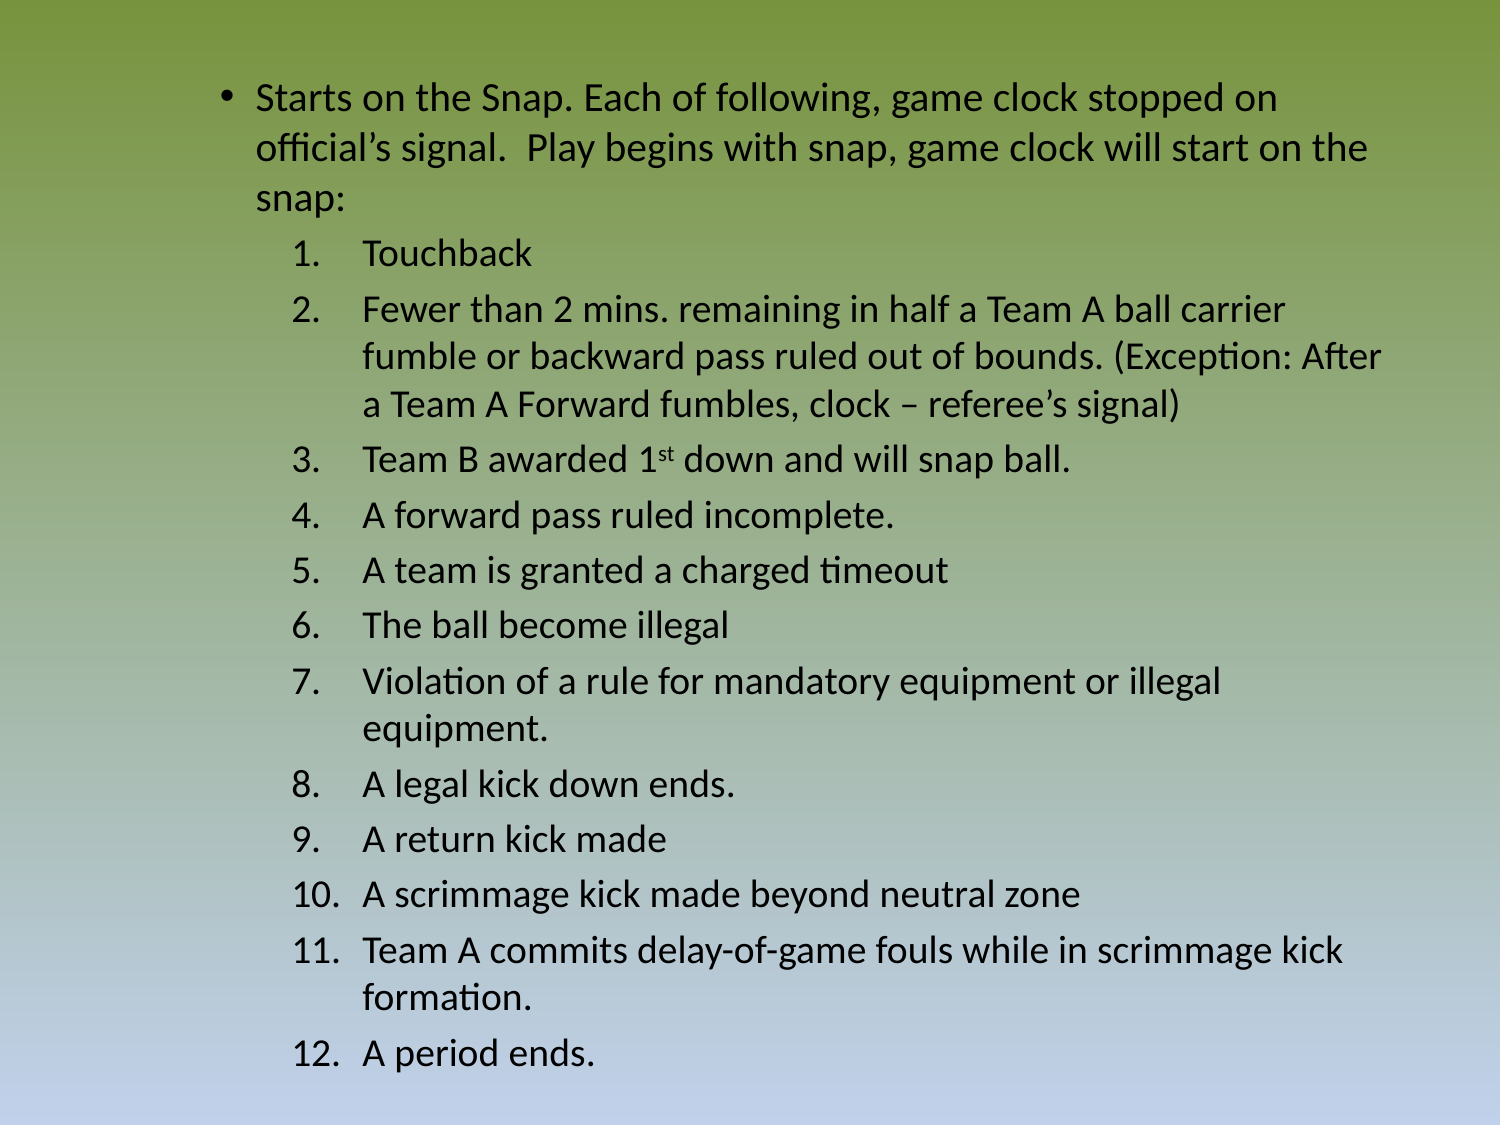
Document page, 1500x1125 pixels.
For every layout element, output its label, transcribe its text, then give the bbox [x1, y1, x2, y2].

list Starts on the Snap. Each of following, game clock stopped on official’s signal. Play begins with snap, game clock will start on the snap: Touchback Fewer than 2 mins. remaining in half a Team A ball carrier fumble or backward pass ruled out of bounds. (Exception: After a Team A Forward fumbles, clock – referee’s signal) Team B awarded 1st down and will snap ball. A forward pass ruled incomplete. A team is granted a charged timeout The ball become illegal Violation of a rule for mandatory equipment or illegal equipment. A legal kick down ends. A return kick made A scrimmage kick made beyond neutral zone Team A commits delay-of-game fouls while in scrimmage kick formation. A period ends. [62, 62, 1413, 1088]
